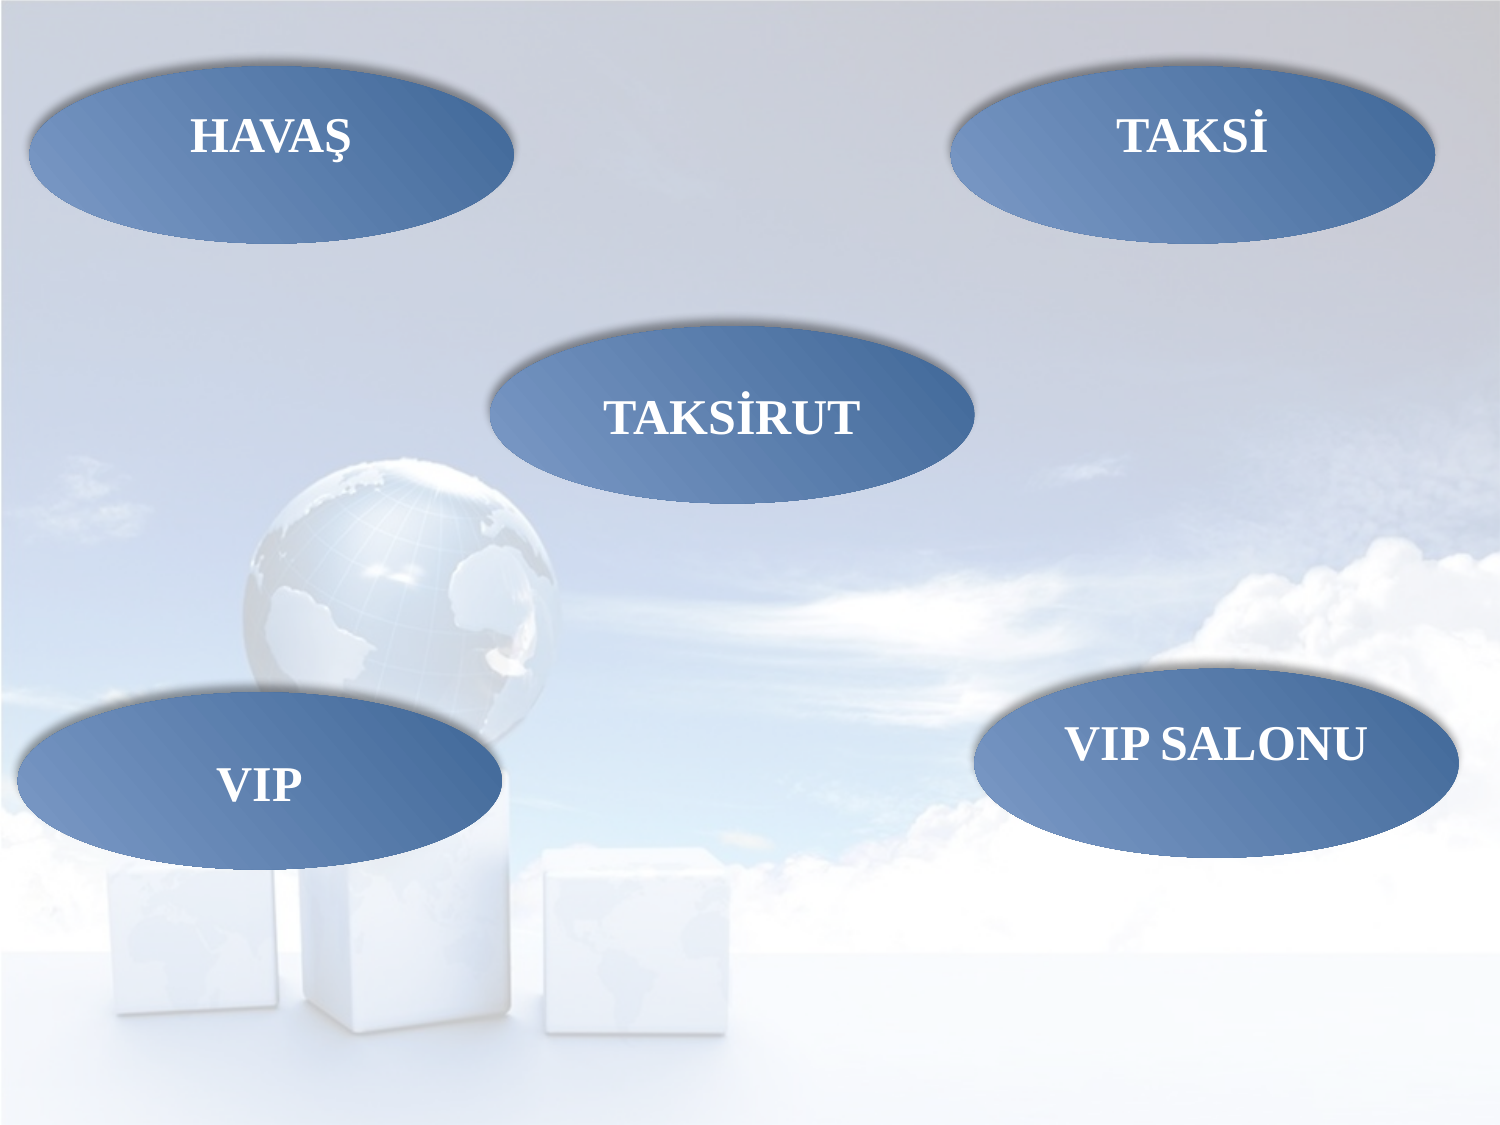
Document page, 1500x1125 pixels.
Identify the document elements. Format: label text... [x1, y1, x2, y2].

text_box HAVAŞ [29, 66, 514, 244]
text_box VIP SALONU [974, 668, 1459, 858]
text_box TAKSİ [950, 66, 1436, 244]
text_box VIP [17, 692, 502, 870]
text_box TAKSİRUT [490, 326, 975, 504]
